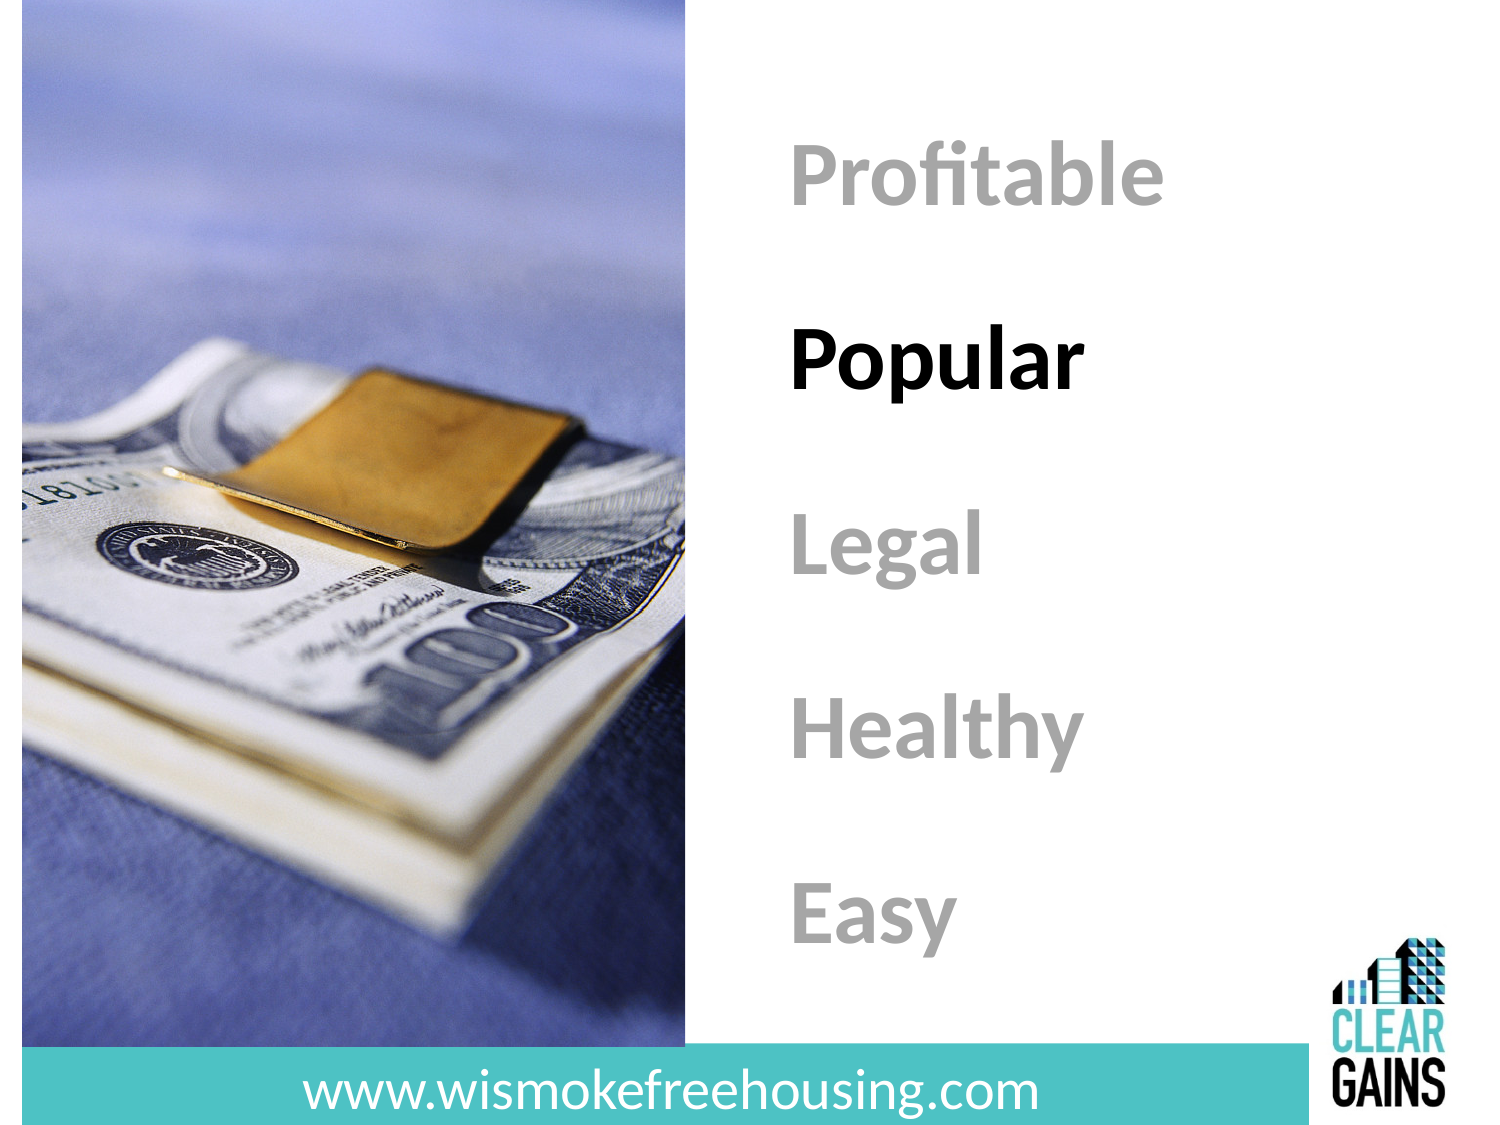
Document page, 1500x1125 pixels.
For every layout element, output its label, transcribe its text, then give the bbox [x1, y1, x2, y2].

text_box www.wismokefreehousing.com [22, 1043, 1303, 1125]
list Profitable Popular Legal Healthy Easy [774, 50, 1345, 980]
picture [1308, 912, 1470, 1125]
picture [21, 0, 686, 1047]
